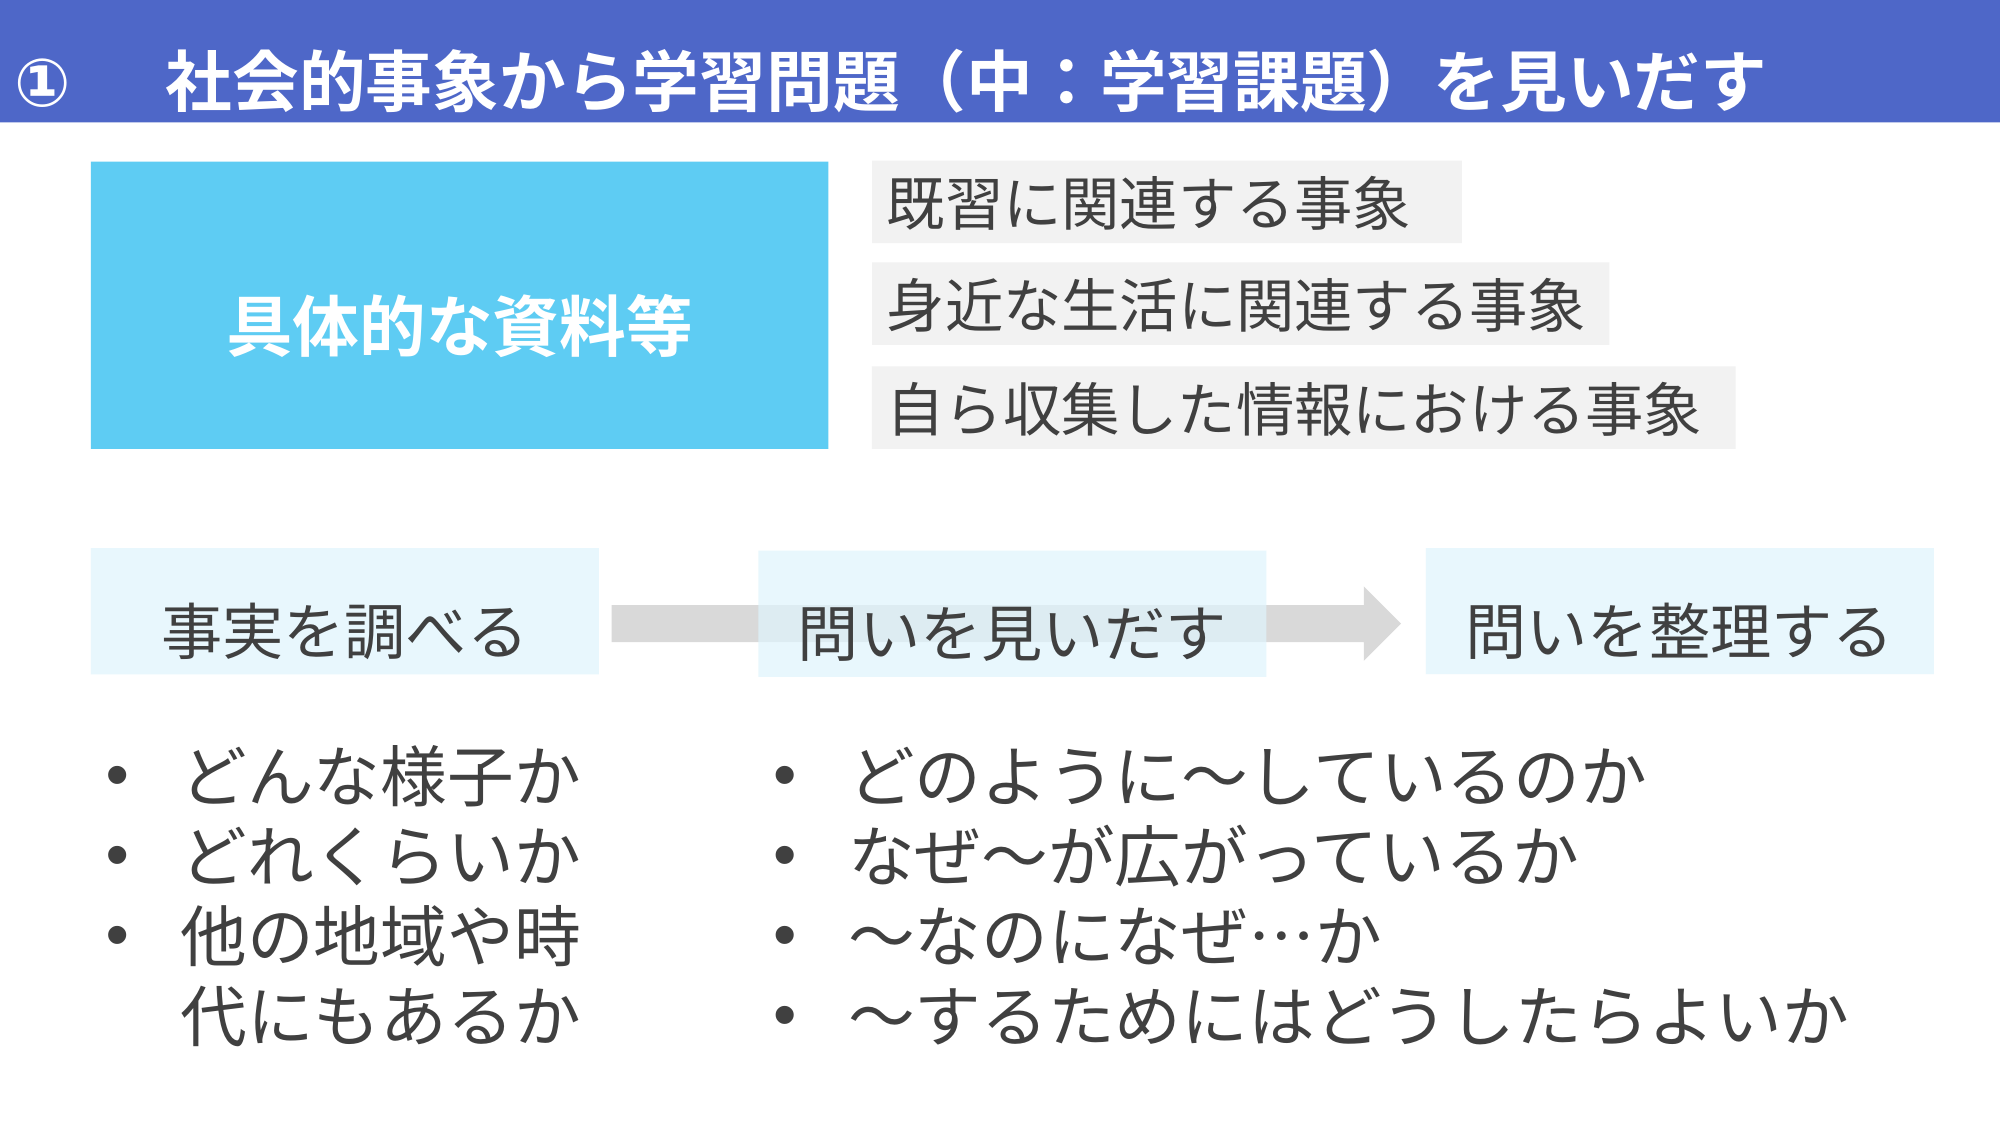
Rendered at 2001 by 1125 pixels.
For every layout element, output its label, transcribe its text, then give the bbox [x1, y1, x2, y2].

text_box 社会的事象から学習問題（中：学習課題）を見いだす [0, 0, 2000, 123]
text_box 事実を調べる [90, 548, 599, 675]
text_box 身近な生活に関連する事象 [872, 262, 1610, 345]
text_box 具体的な資料等 [90, 161, 829, 449]
text_box 問いを見いだす [758, 550, 1267, 677]
text_box どのように〜しているのか なぜ〜が広がっているか 〜なのになぜ…か 〜するためにはどうしたらよいか [758, 722, 1934, 1067]
text_box 自ら収集した情報における事象 [871, 366, 1736, 449]
text_box 既習に関連する事象 [872, 160, 1462, 244]
text_box どんな様子か どれくらいか 他の地域や時代にもあるか [90, 722, 599, 1067]
text_box [610, 603, 758, 644]
text_box [1267, 583, 1403, 664]
text_box 問いを整理する [1425, 548, 1934, 675]
